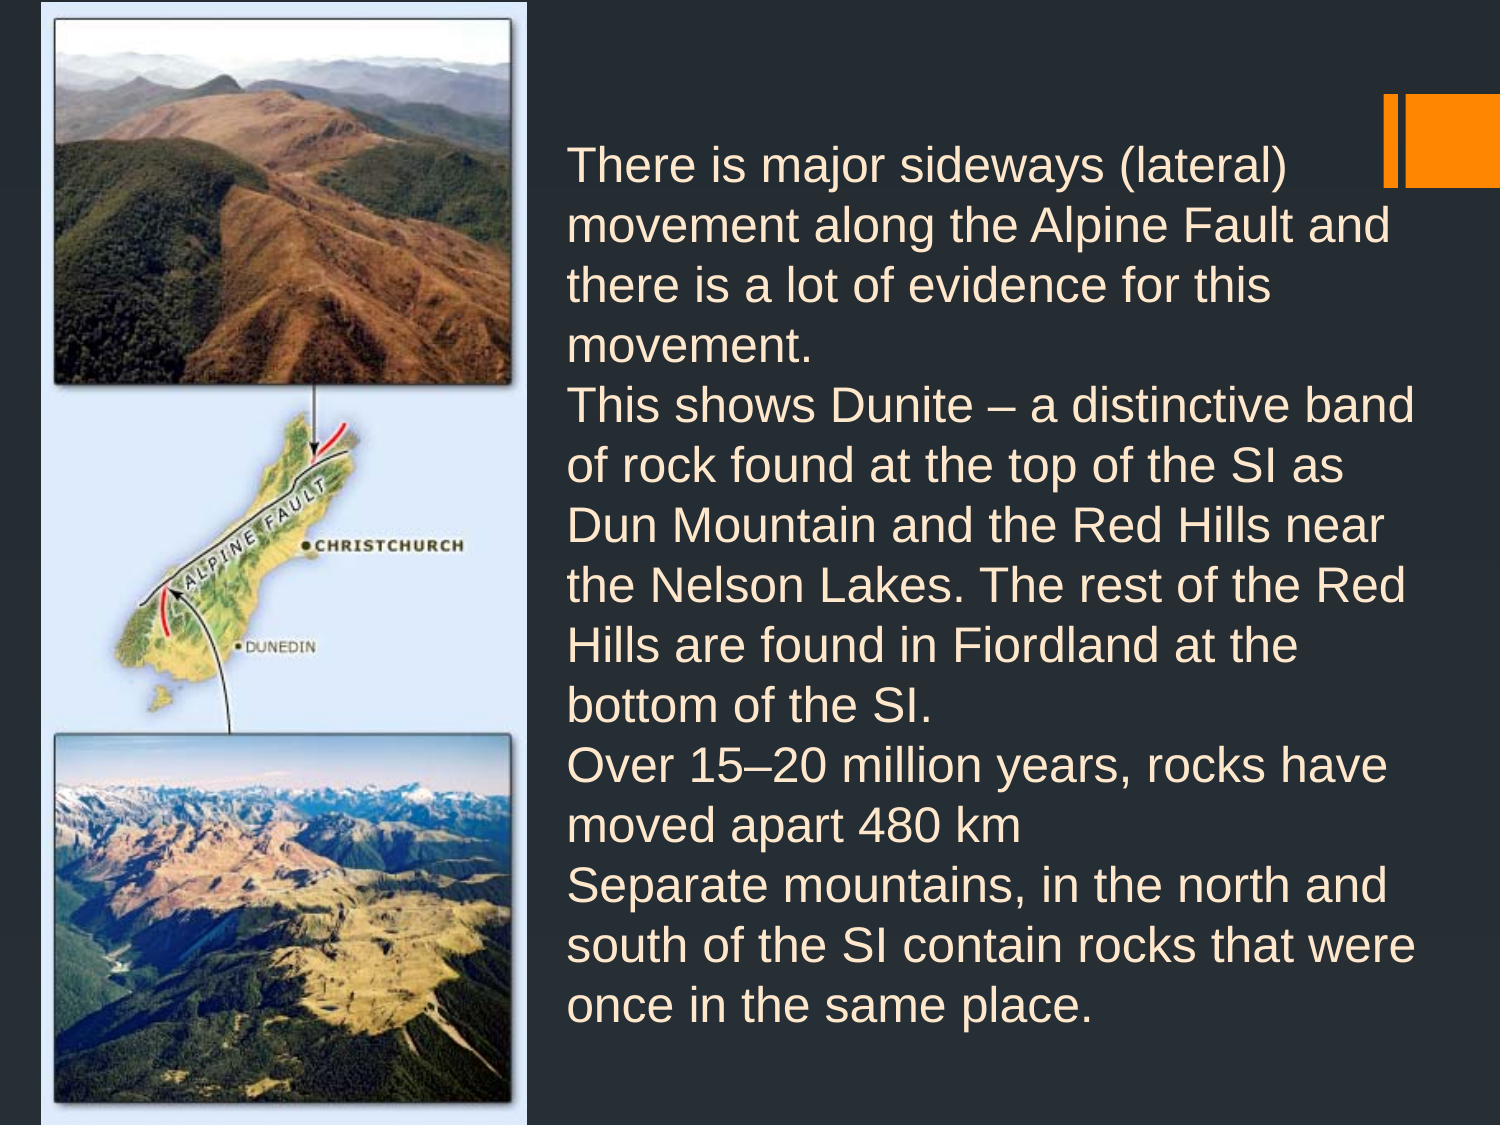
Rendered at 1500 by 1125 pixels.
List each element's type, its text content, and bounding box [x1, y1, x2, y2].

text_box There is major sideways (lateral) movement along the Alpine Fault and there is a lot of evidence for this movement. This shows Dunite – a distinctive band of rock found at the top of the SI as Dun Mountain and the Red Hills near the Nelson Lakes. The rest of the Red Hills are found in Fiordland at the bottom of the SI. Over 15–20 million years, rocks have moved apart 480 km Separate mountains, in the north and south of the SI contain rocks that were once in the same place. [551, 125, 1461, 1041]
picture [40, 1, 527, 1125]
